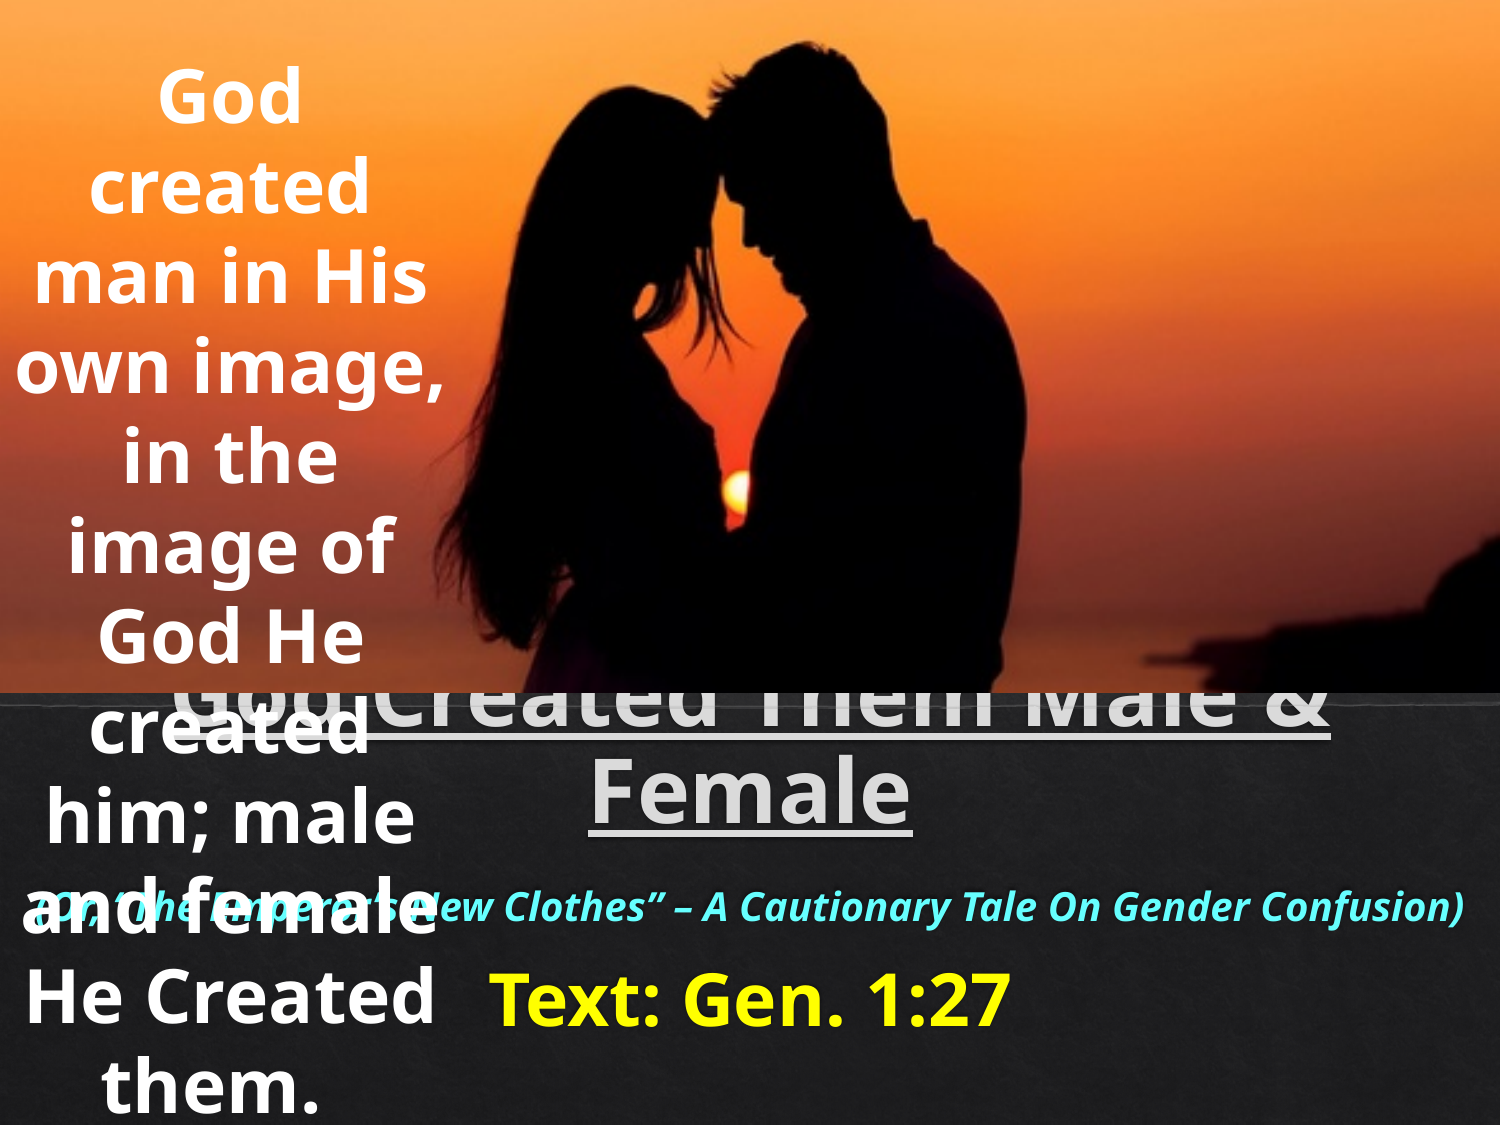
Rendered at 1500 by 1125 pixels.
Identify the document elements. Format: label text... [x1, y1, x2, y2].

title God Created Them Male & Female (Or, “The Emperor’s New Clothes” – A Cautionary Tale On Gender Confusion) Text: Gen. 1:27 [463, 720, 1500, 1088]
picture [0, 0, 1500, 710]
text_box God created man in His own image, in the image of God He created him; male and female He Created them. (Gen. 1:27) [0, 720, 463, 1125]
